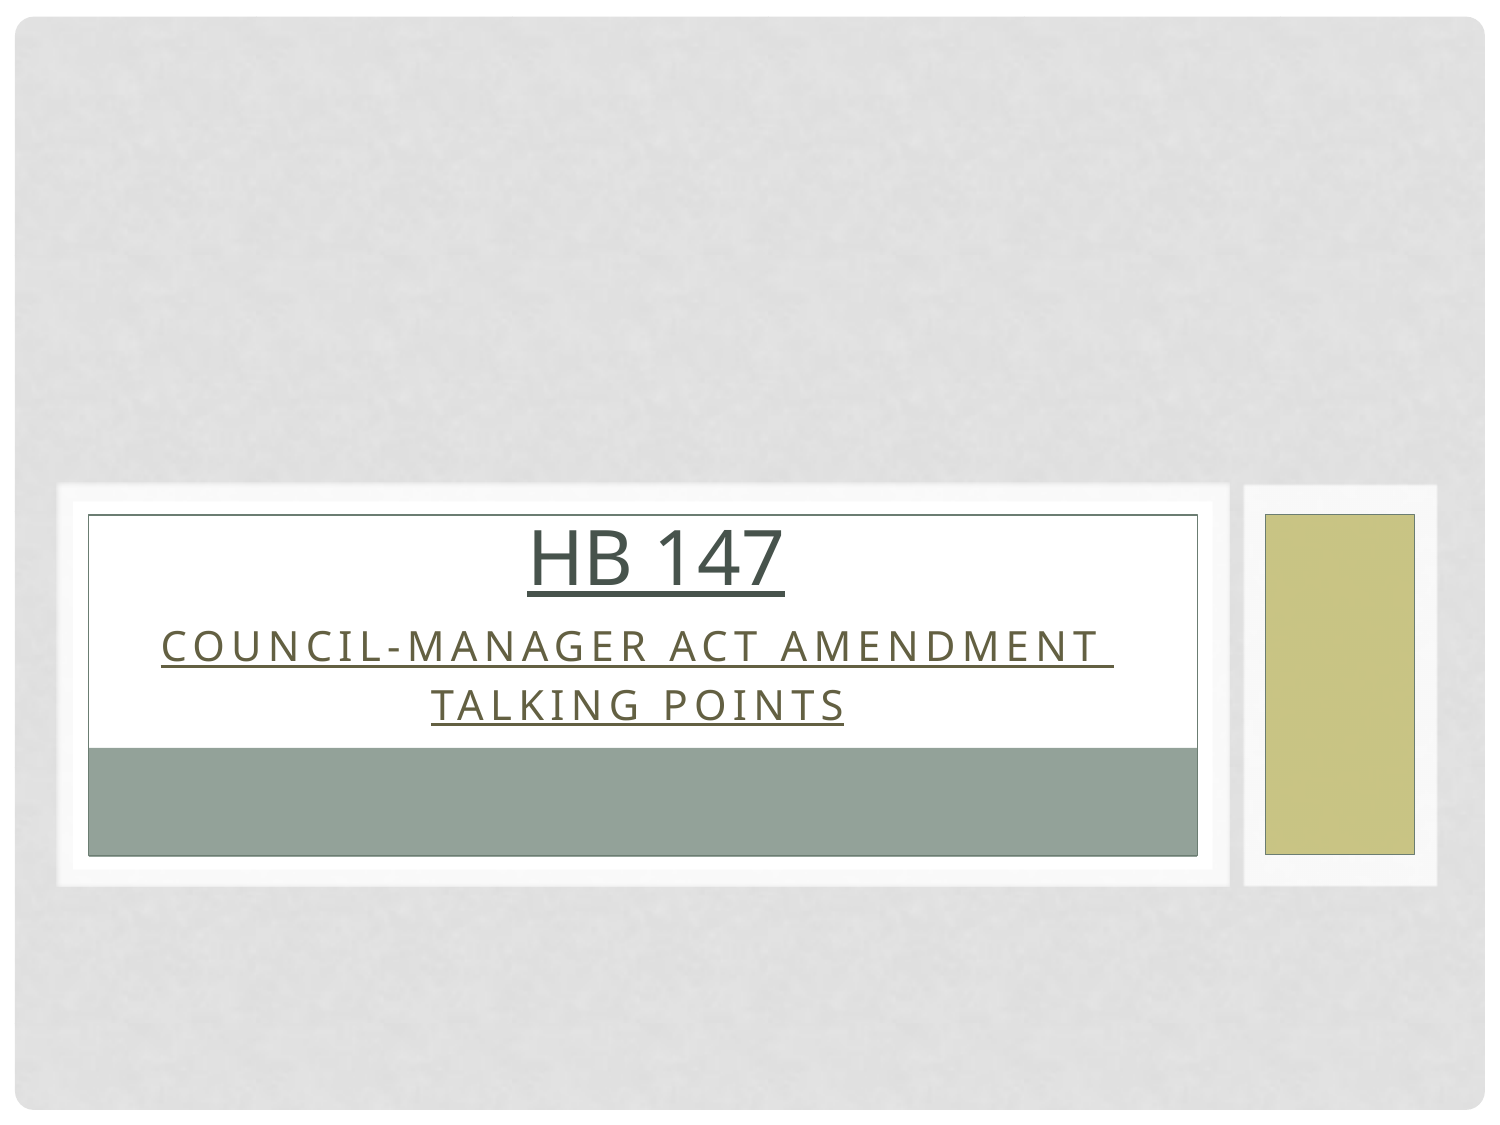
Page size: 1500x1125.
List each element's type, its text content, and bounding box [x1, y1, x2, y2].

title HB 147 [112, 500, 1200, 700]
subtitle Council-Manager Act Amendment Talking Points [112, 700, 1163, 900]
